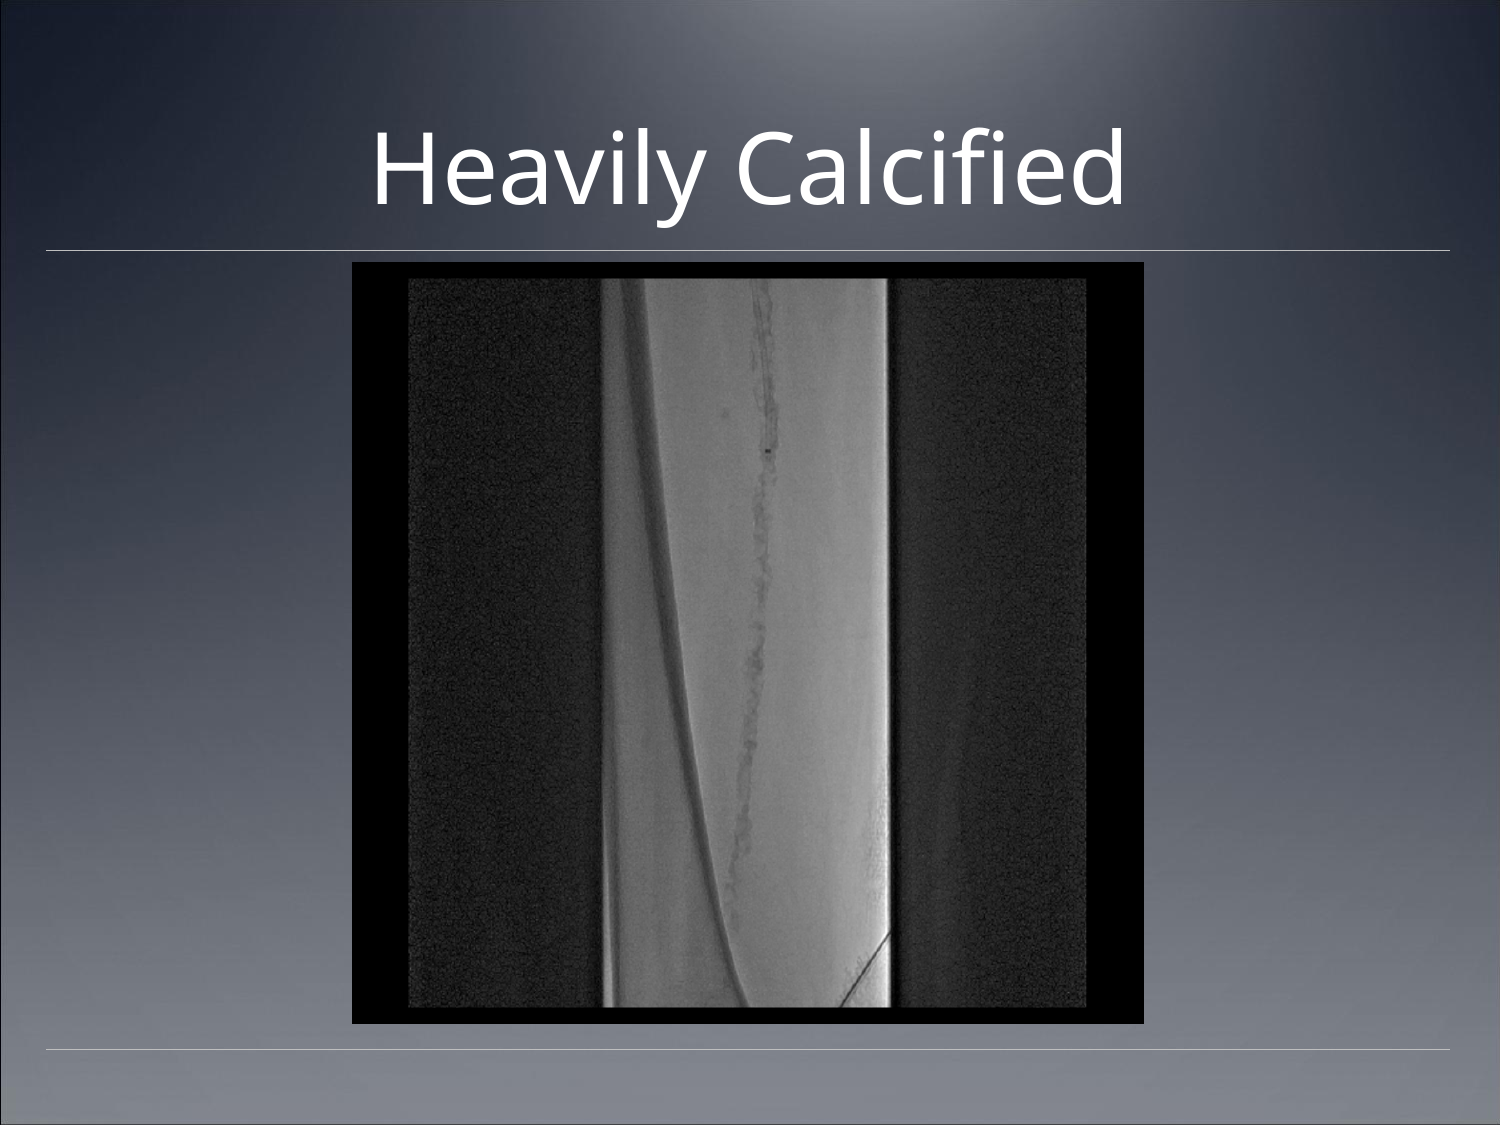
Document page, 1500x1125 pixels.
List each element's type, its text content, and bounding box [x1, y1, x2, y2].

picture [0, 0, 1500, 1125]
title Heavily Calcified [105, 17, 1394, 233]
